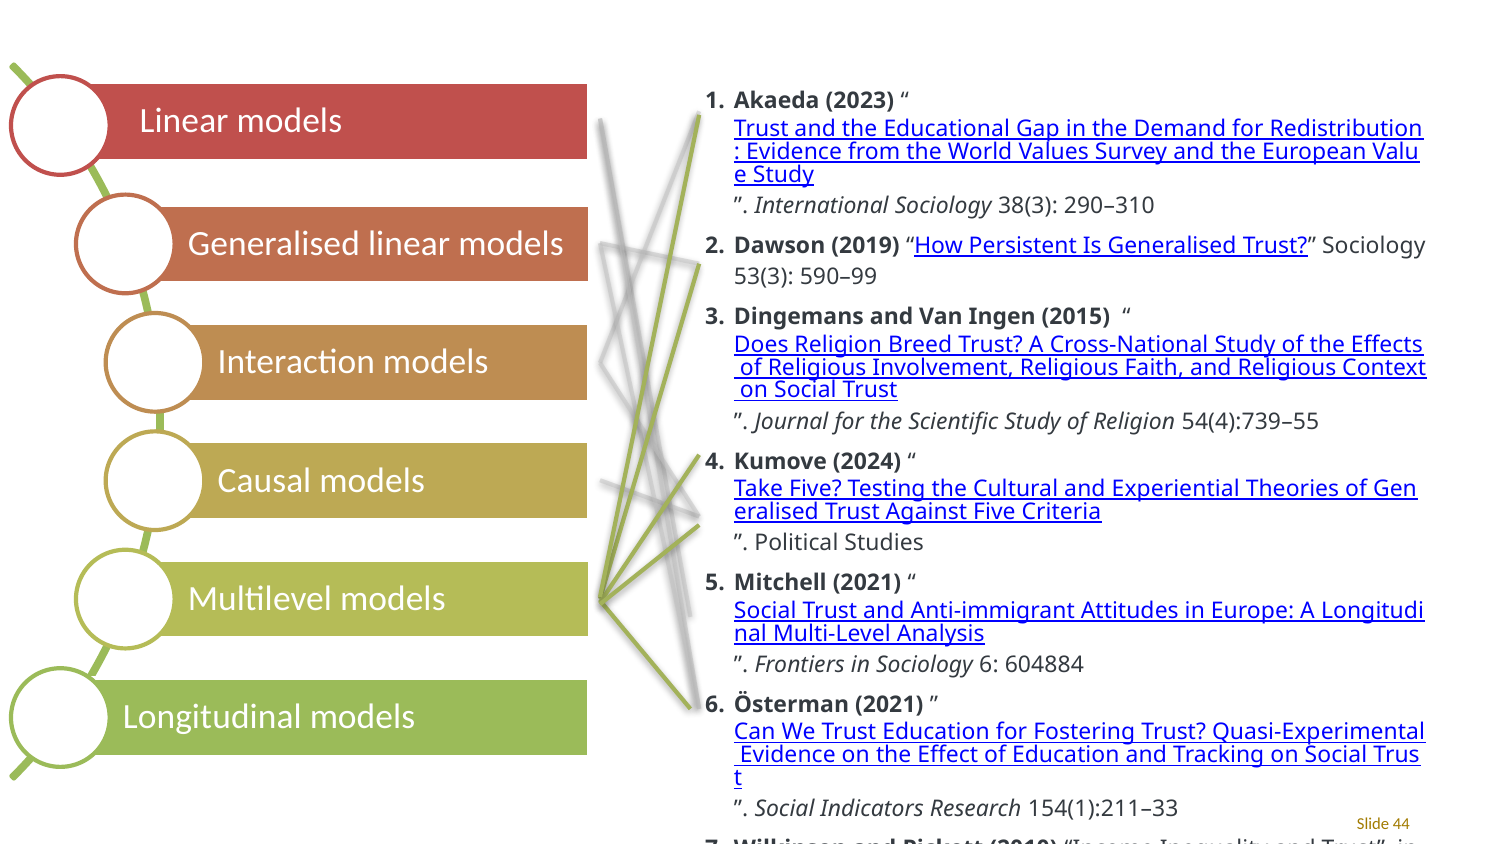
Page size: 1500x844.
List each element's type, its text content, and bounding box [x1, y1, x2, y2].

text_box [604, 613, 691, 710]
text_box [0, 6, 601, 837]
text_box Akaeda (2023) “Trust and the Educational Gap in the Demand for Redistribution: Evidence from the World Values Survey and the European Value Study”. International Sociology 38(3): 290–310 Dawson (2019) “How Persistent Is Generalised Trust?” Sociology 53(3): 590–99 Dingemans and Van Ingen (2015) “Does Religion Breed Trust? A Cross-National Study of the Effects of Religious Involvement, Religious Faith, and Religious Context on Social Trust”. Journal for the Scientific Study of Religion 54(4):739–55 Kumove (2024) “Take Five? Testing the Cultural and Experiential Theories of Generalised Trust Against Five Criteria”. Political Studies Mitchell (2021) “Social Trust and Anti-immigrant Attitudes in Europe: A Longitudinal Multi-Level Analysis”. Frontiers in Sociology 6: 604884 Österman (2021) ”Can We Trust Education for Fostering Trust? Quasi-Experimental Evidence on the Effect of Education and Tracking on Social Trust”. Social Indicators Research 154(1):211–33 Wilkinson and Pickett (2010) “Income Inequality and Trust”, in Chapter 4 of The Spirit Level: Why Greater Equality Makes Societies Stronger. New York: Bloomsbury Press Wu (2021) “Education and Social Trust in Global Perspective”. Sociological Perspectives 64(6):1166–86 [690, 78, 1444, 843]
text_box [694, 612, 700, 709]
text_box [604, 524, 700, 605]
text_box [604, 114, 700, 524]
